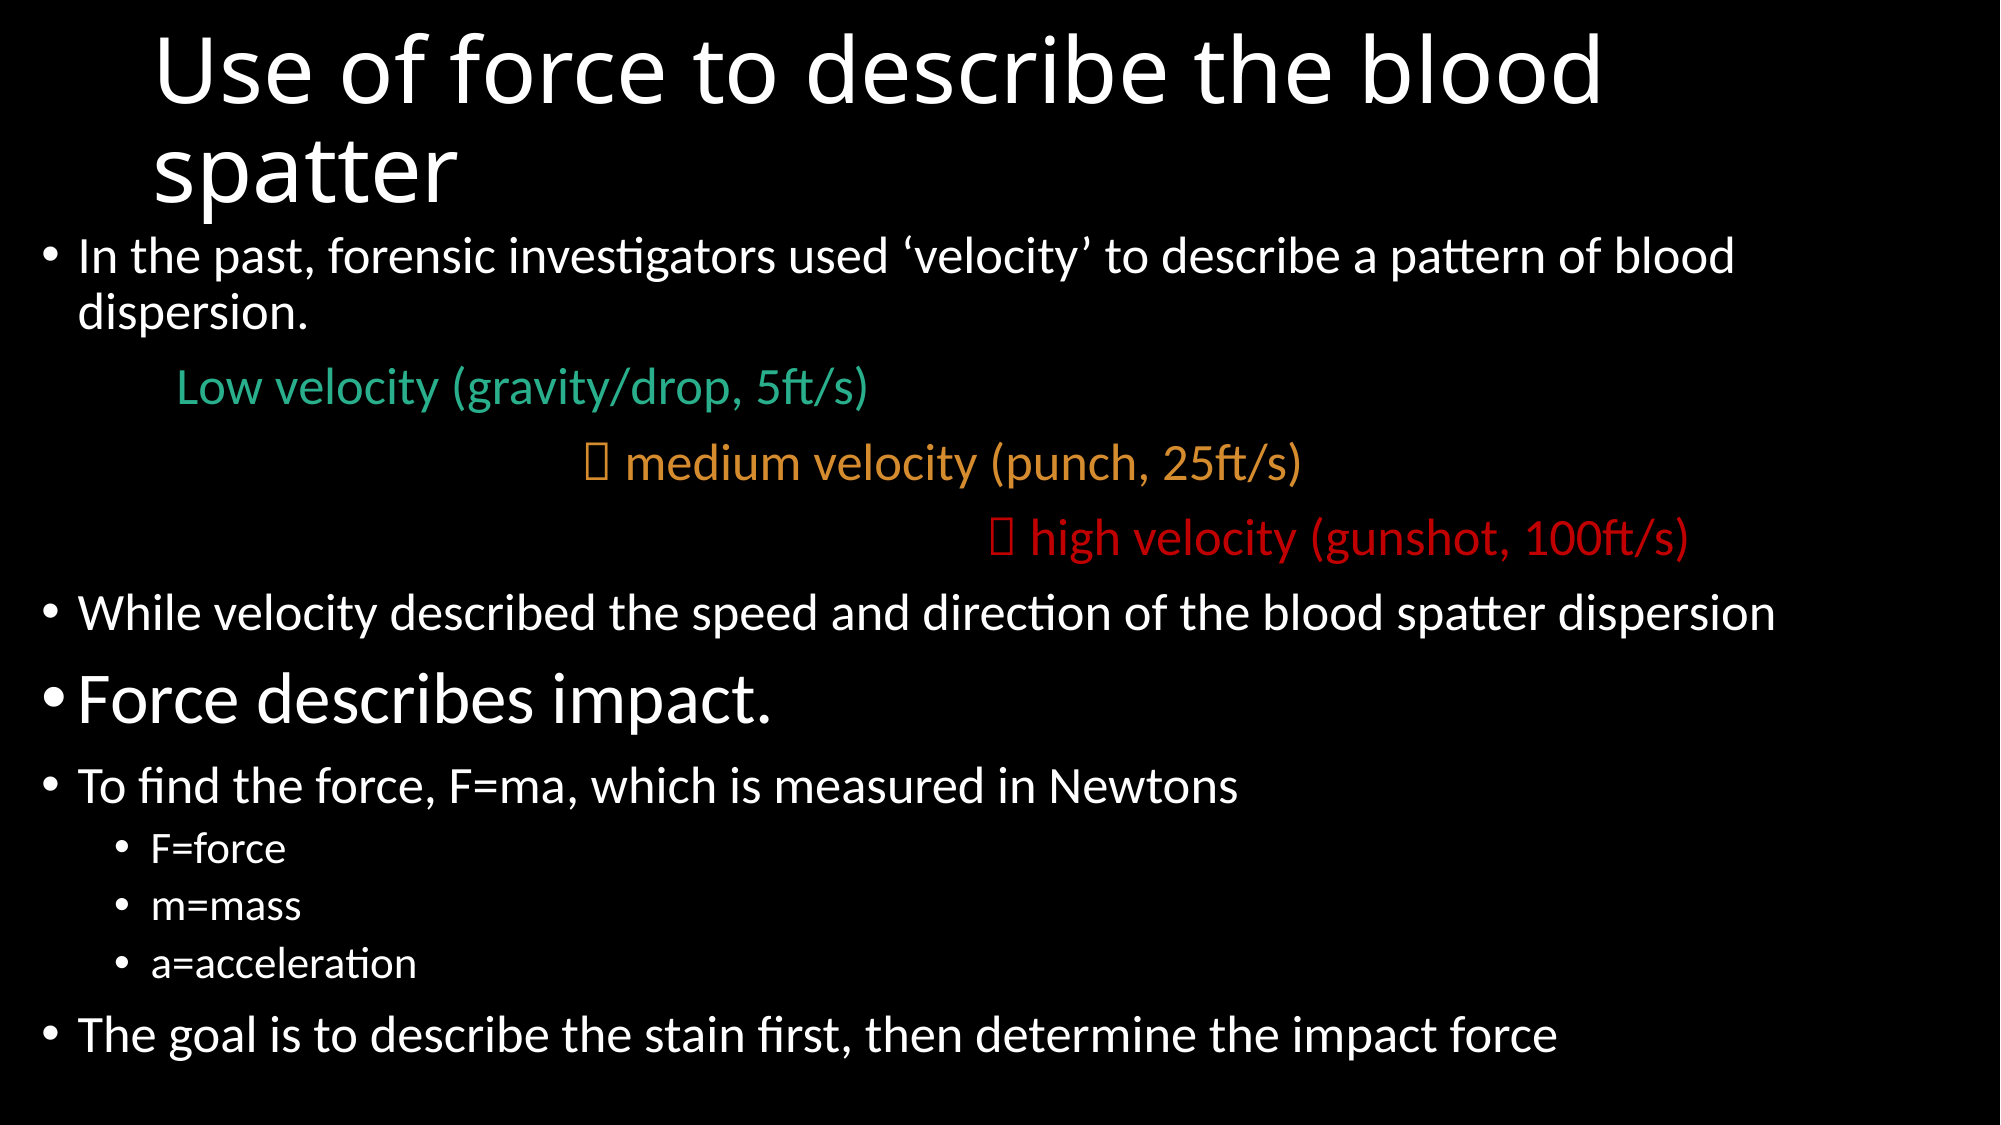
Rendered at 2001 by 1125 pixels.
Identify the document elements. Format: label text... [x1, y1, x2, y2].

list In the past, forensic investigators used ‘velocity’ to describe a pattern of blood dispersion. Low velocity (gravity/drop, 5ft/s)  medium velocity (punch, 25ft/s)  high velocity (gunshot, 100ft/s) While velocity described the speed and direction of the blood spatter dispersion Force describes impact. To find the force, F=ma, which is measured in Newtons F=force m=mass a=acceleration The goal is to describe the stain first, then determine the impact force [26, 220, 1962, 1080]
title Use of force to describe the blood spatter [137, 14, 1863, 220]
